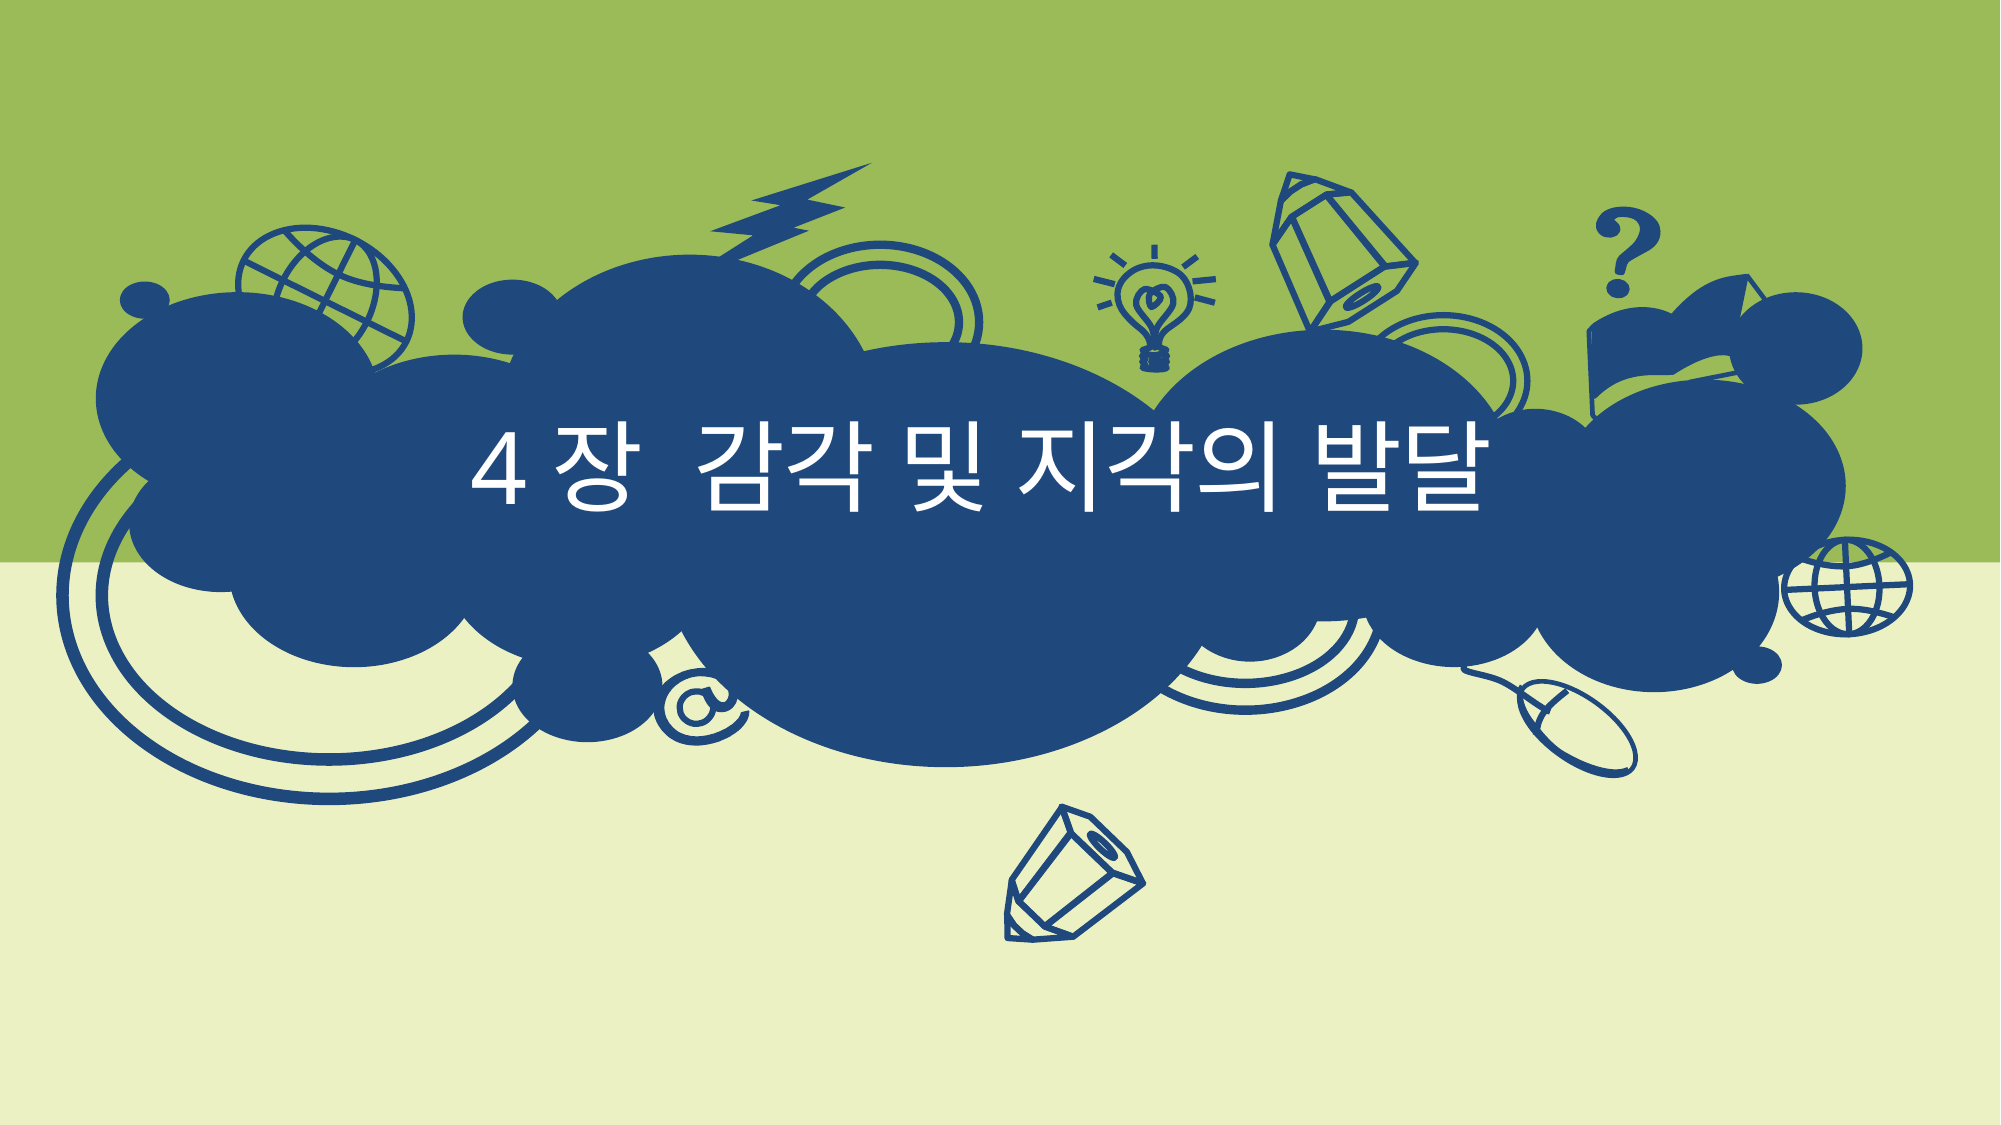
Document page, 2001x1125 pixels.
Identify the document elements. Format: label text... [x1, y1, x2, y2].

text_box 4장 감각 및 지각의 발달 [455, 397, 1875, 532]
title [338, 397, 1614, 639]
